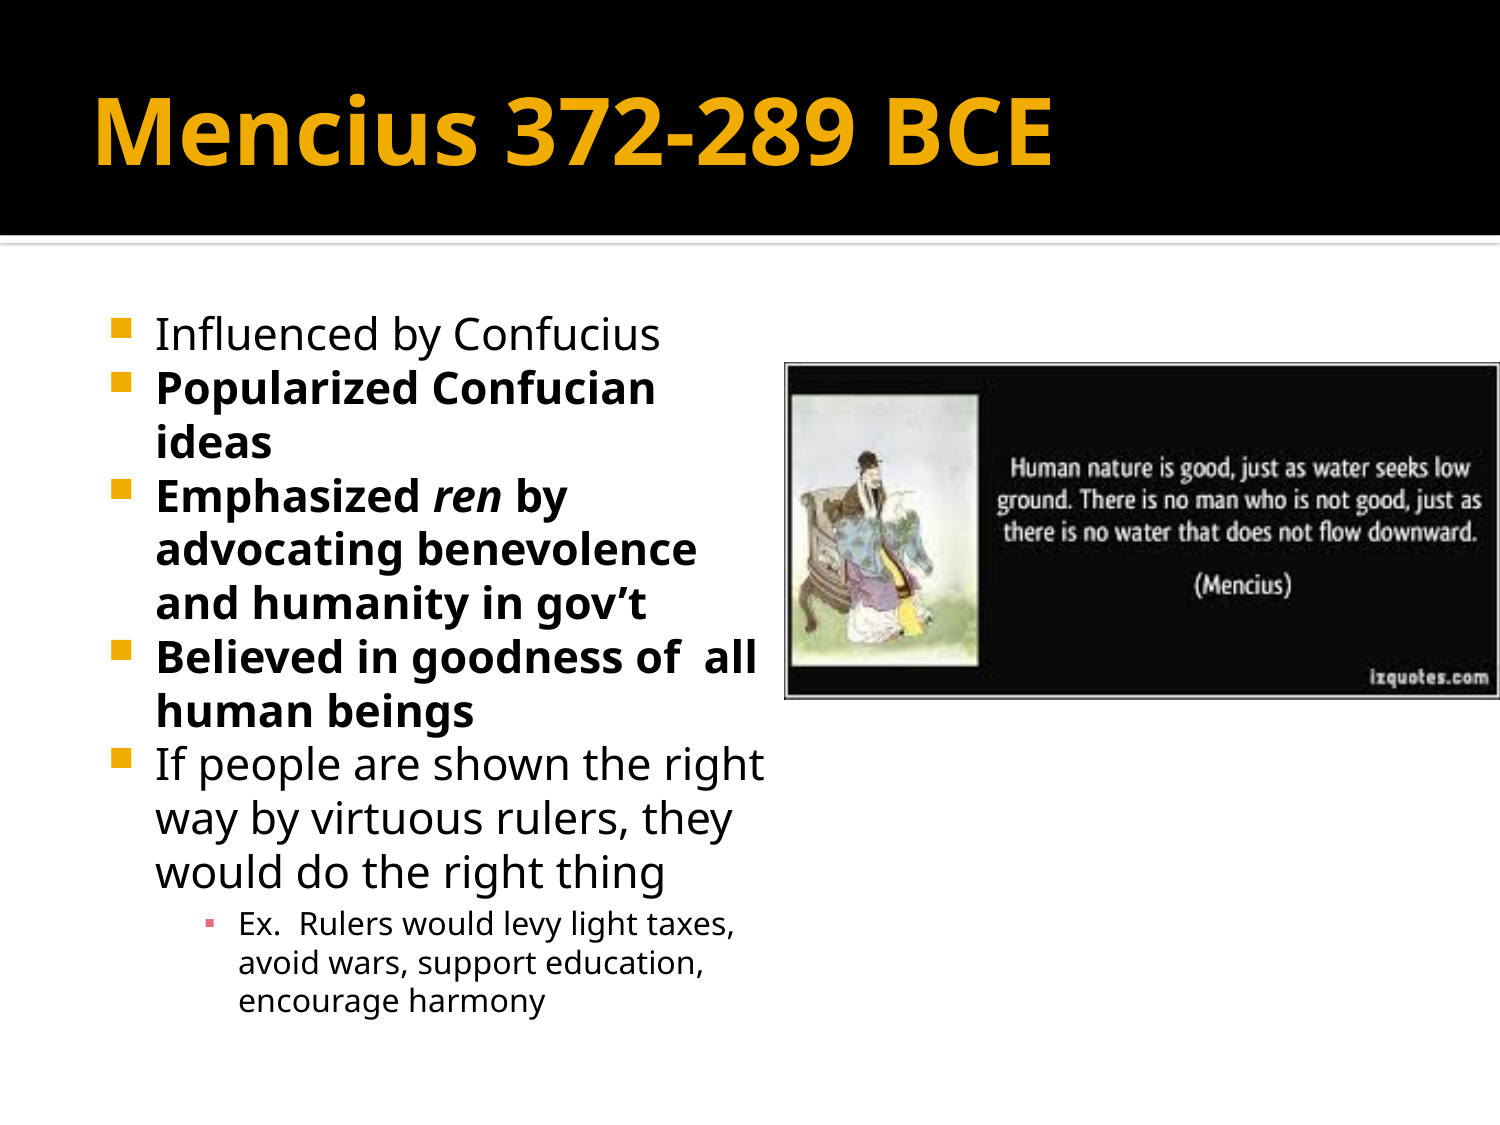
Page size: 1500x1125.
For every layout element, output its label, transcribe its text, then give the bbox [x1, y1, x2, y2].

picture [784, 362, 1500, 700]
list Influenced by Confucius Popularized Confucian ideas Emphasized ren by advocating benevolence and humanity in gov’t Believed in goodness of all human beings If people are shown the right way by virtuous rulers, they would do the right thing Ex. Rulers would levy light taxes, avoid wars, support education, encourage harmony [75, 291, 788, 1050]
title Mencius 372-289 BCE [75, 24, 1425, 231]
